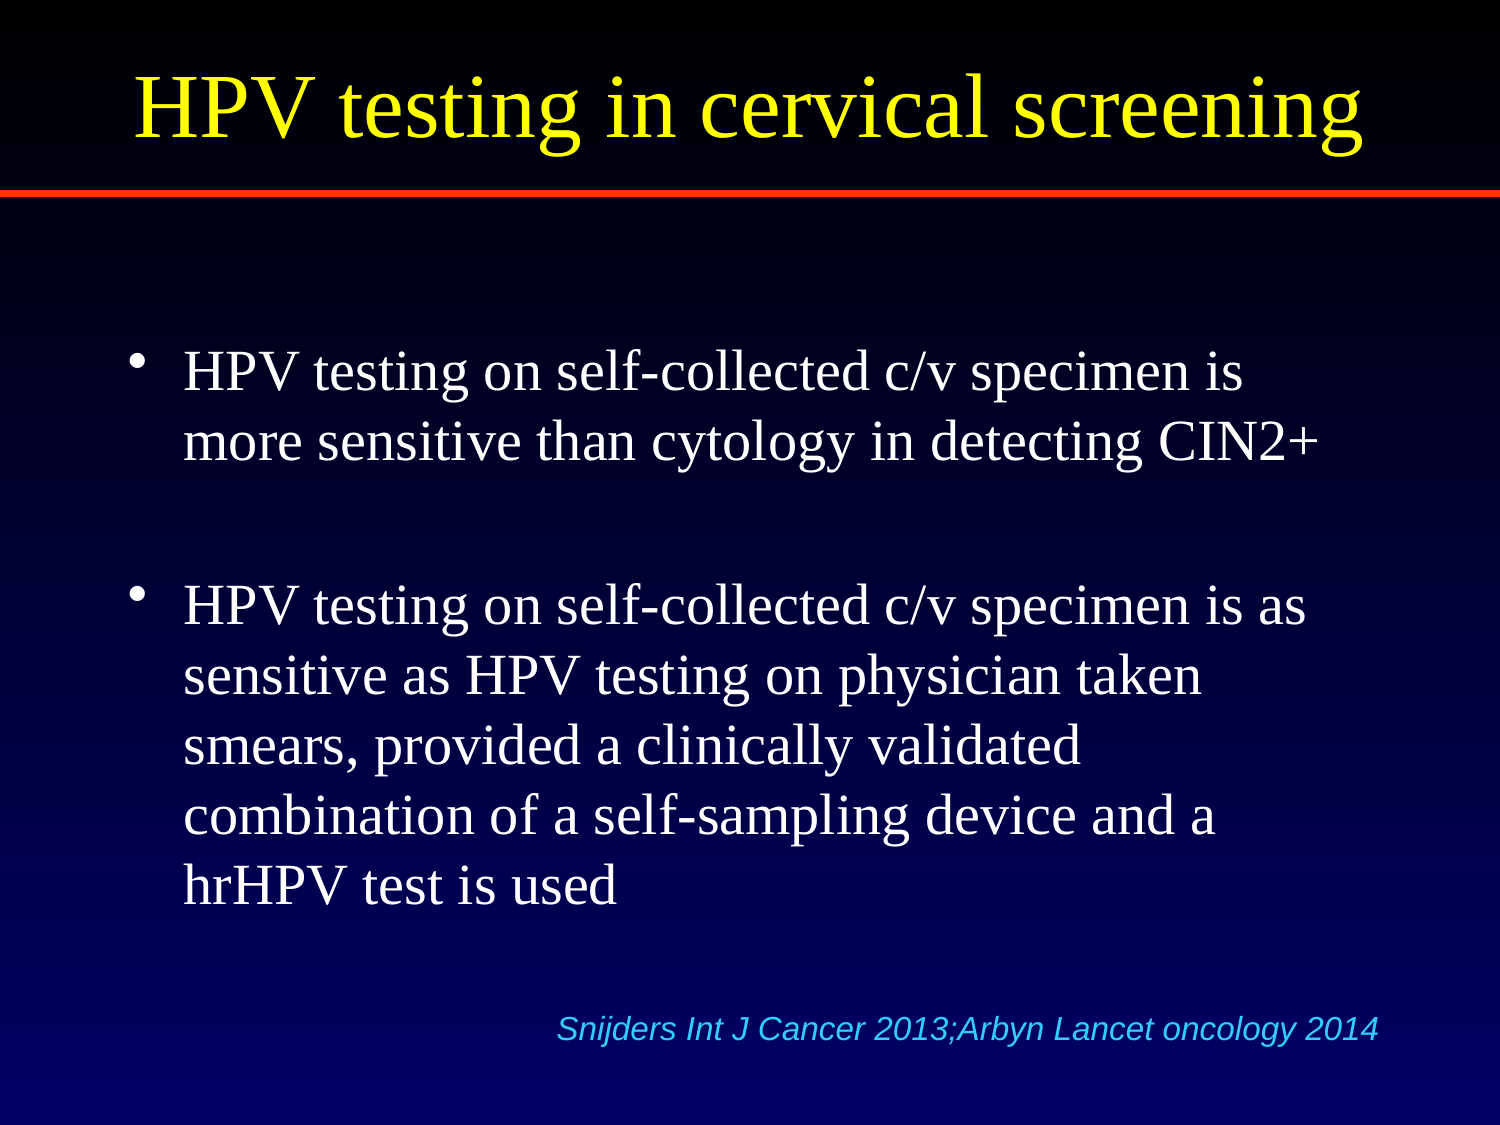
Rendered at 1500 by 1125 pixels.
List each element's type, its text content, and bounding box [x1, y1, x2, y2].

list HPV testing on self-collected c/v specimen is more sensitive than cytology in detecting CIN2+ HPV testing on self-collected c/v specimen is as sensitive as HPV testing on physician taken smears, provided a clinically validated combination of a self-sampling device and a hrHPV test is used [112, 324, 1388, 1000]
text_box Snijders Int J Cancer 2013;Arbyn Lancet oncology 2014 [541, 999, 1396, 1055]
title HPV testing in cervical screening [112, 7, 1388, 188]
picture [0, 190, 1500, 197]
